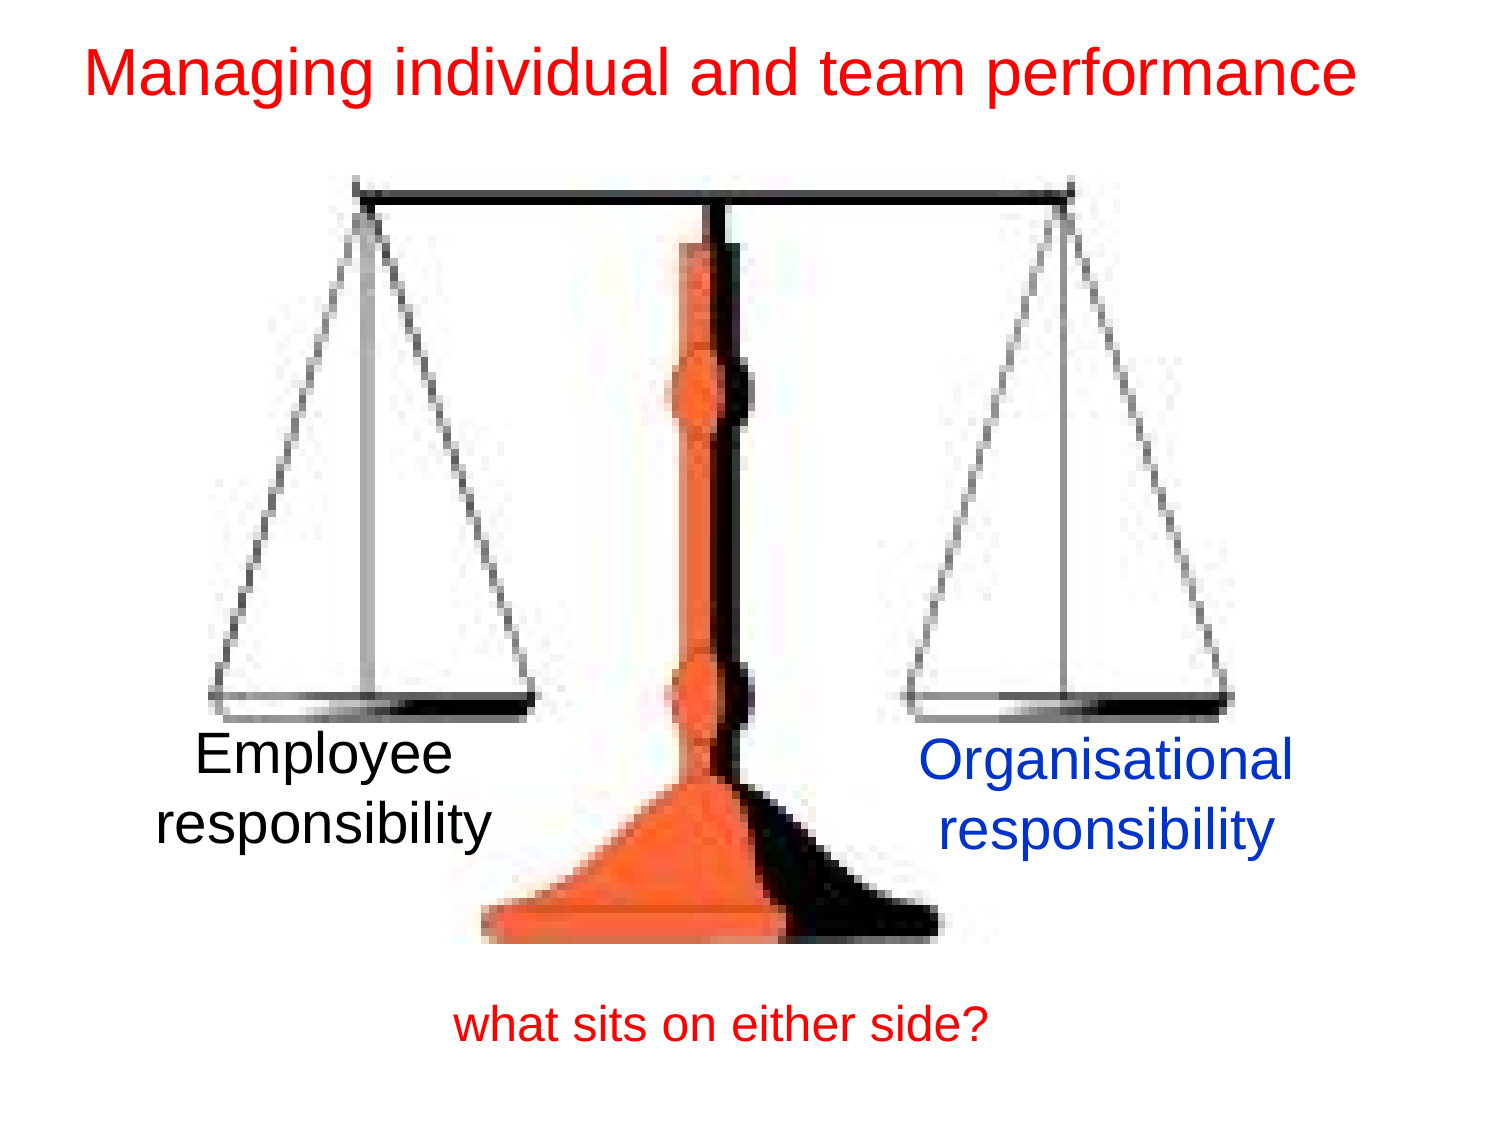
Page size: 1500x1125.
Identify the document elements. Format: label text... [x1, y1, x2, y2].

picture [208, 175, 1236, 945]
text_box Employee responsibility [100, 708, 203, 863]
text_box Organisational responsibility [1241, 713, 1314, 869]
text_box what sits on either side? [278, 984, 1165, 1059]
title Managing individual and team performance [41, 0, 1402, 190]
